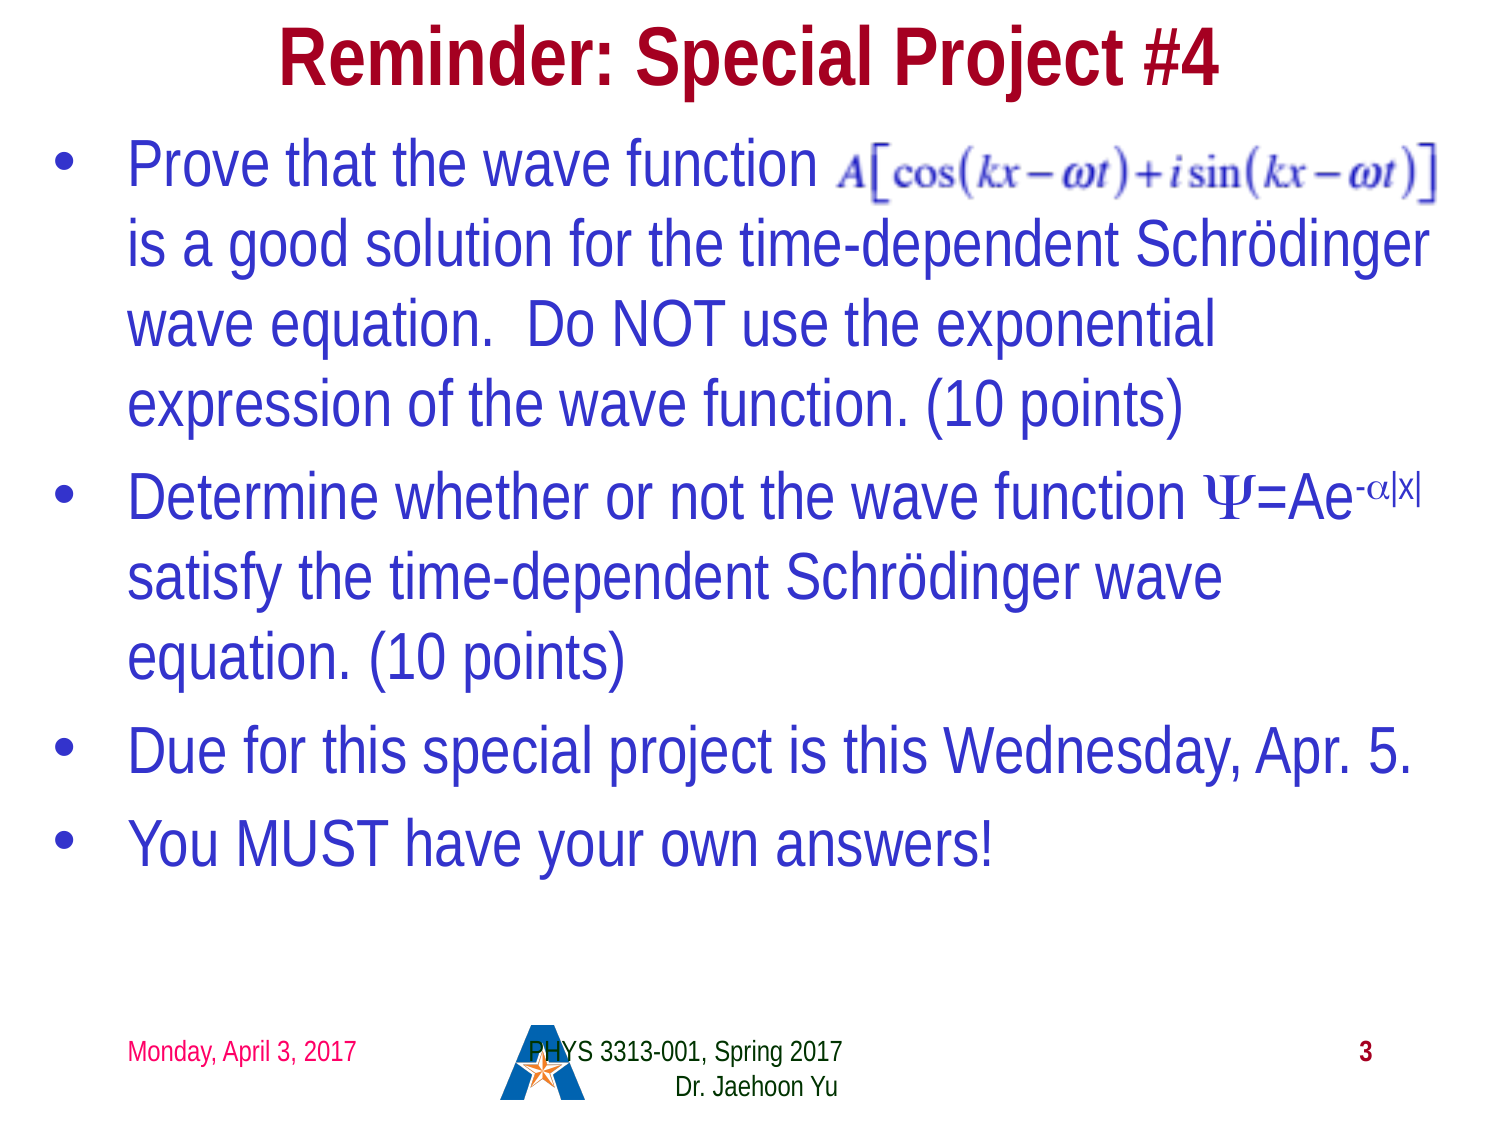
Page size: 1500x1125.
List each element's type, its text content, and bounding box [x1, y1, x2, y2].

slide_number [112, 1024, 426, 1101]
footer PHYS 3313-001, Spring 2017 Dr. Jaehoon Yu [512, 1024, 988, 1101]
title Reminder: Special Project #4 [74, 0, 1425, 105]
picture [500, 1025, 512, 1100]
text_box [830, 135, 1438, 210]
slide_number 3 [1074, 1024, 1388, 1101]
subtitle Prove that the wave function is a good solution for the time-dependent Schrödinger wave equation. Do NOT use the exponential expression of the wave function. (10 points) Determine whether or not the wave function Ψ=Ae-α|x| satisfy the time-dependent Schrödinger wave equation. (10 points) Due for this special project is this Wednesday, Apr. 5. You MUST have your own answers! [37, 112, 1463, 1013]
